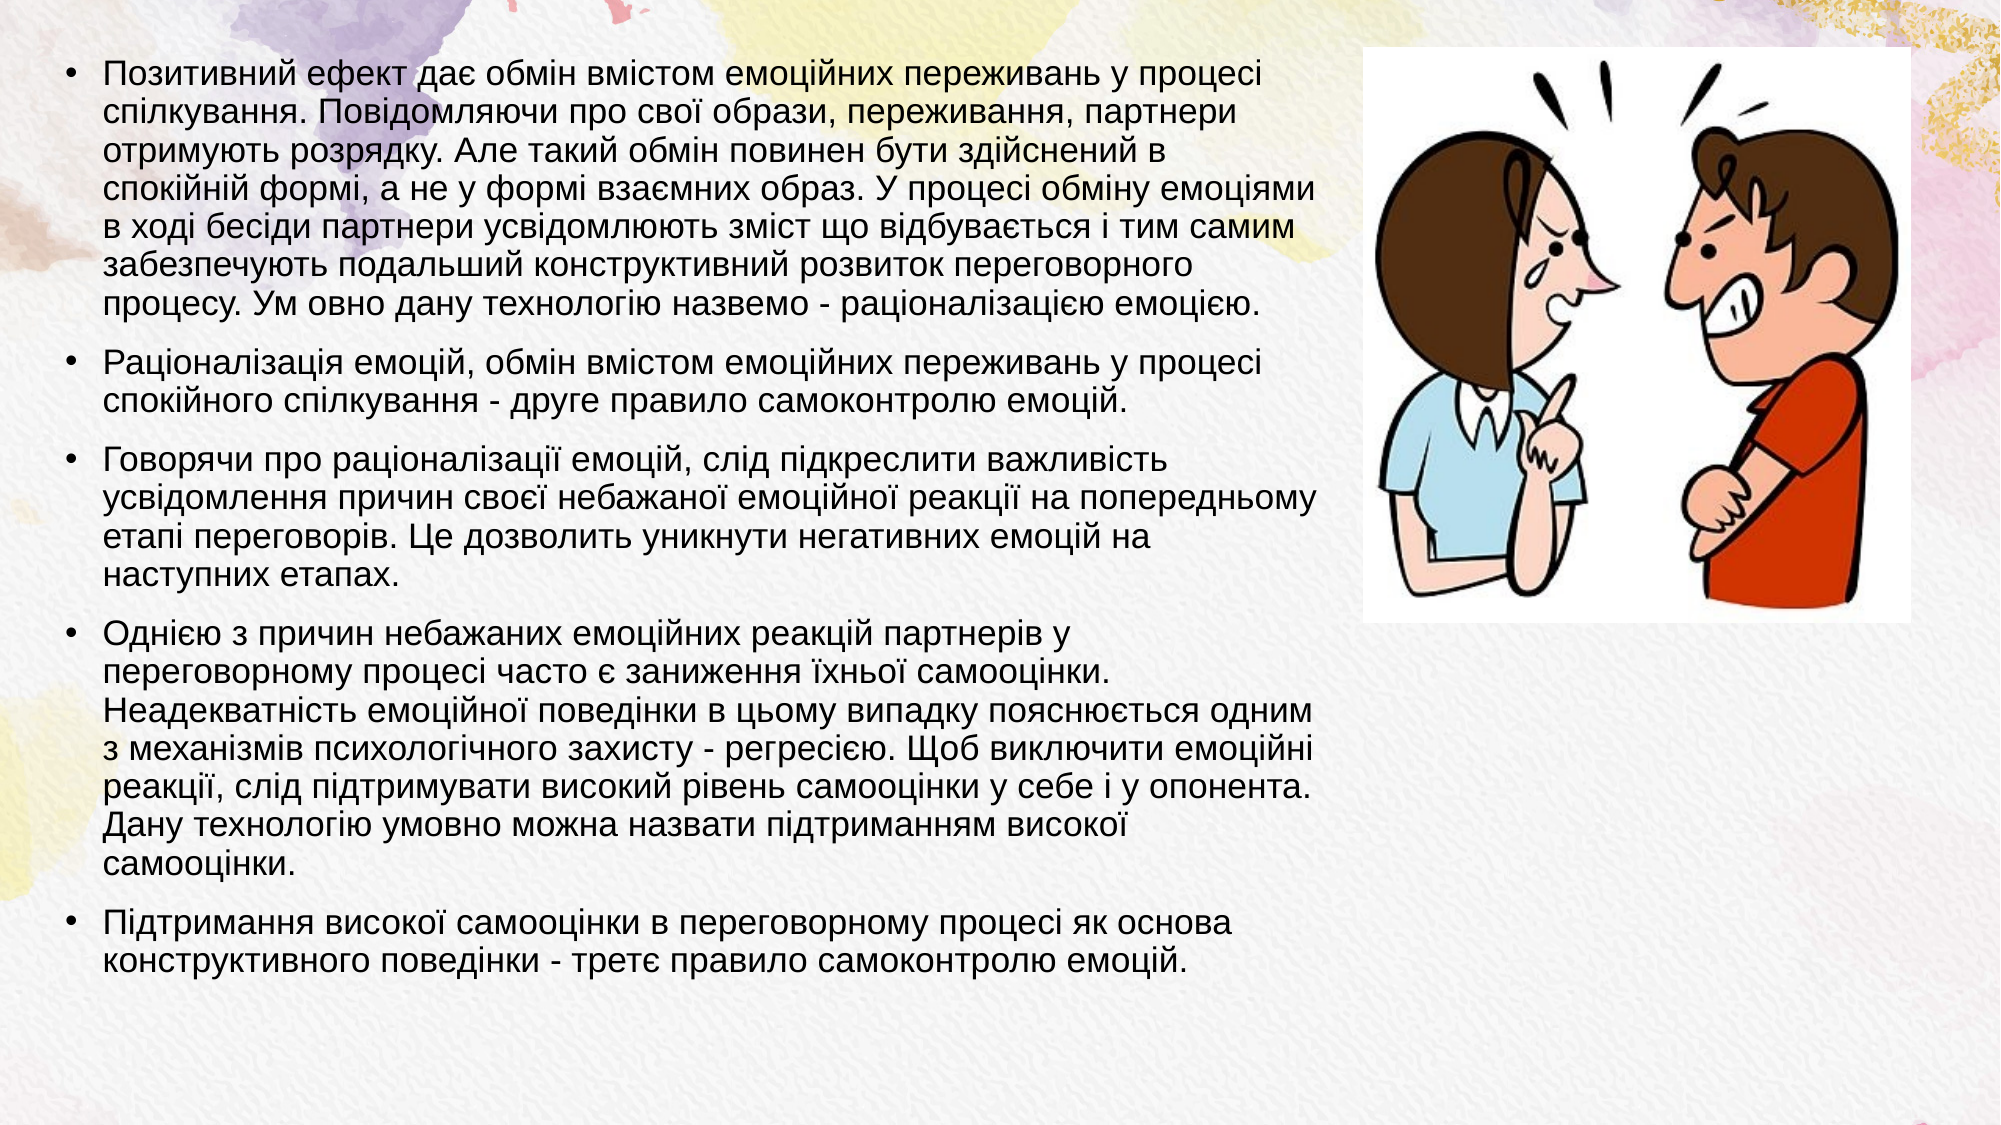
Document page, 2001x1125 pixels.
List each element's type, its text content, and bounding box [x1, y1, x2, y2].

list Позитивний ефект дає обмін вмістом емоційних переживань у процесі спілкування. Повідомляючи про свої образи, переживання, партнери отримують розрядку. Але такий обмін повинен бути здійснений в спокійній формі, а не у формі взаємних образ. У процесі обміну емоціями в ході бесіди партнери усвідомлюють зміст що відбувається і тим самим забезпечують подальший конструктивний розвиток переговорного процесу. Ум овно дану технологію назвемо - раціоналізацією емоцією. Раціоналізація емоцій, обмін вмістом емоційних переживань у процесі спокійного спілкування - друге правило самоконтролю емоцій. Говорячи про раціоналізації емоцій, слід підкреслити важливість усвідомлення причин своєї небажаної емоційної реакції на попередньому етапі переговорів. Це дозволить уникнути негативних емоцій на наступних етапах. Однією з причин небажаних емоційних реакцій партнерів у переговорному процесі часто є заниження їхньої самооцінки. Неадекватність емоційної поведінки в цьому випадку пояснюється одним з механізмів психологічного захисту - регресією. Щоб виключити емоційні реакції, слід підтримувати високий рівень самооцінки у себе і у опонента. Дану технологію умовно можна назвати підтриманням високої самооцінки. Підтримання високої самооцінки в переговорному процесі як основа конструктивного поведінки - третє правило самоконтролю емоцій. [50, 47, 1336, 762]
picture [0, 0, 2000, 1125]
